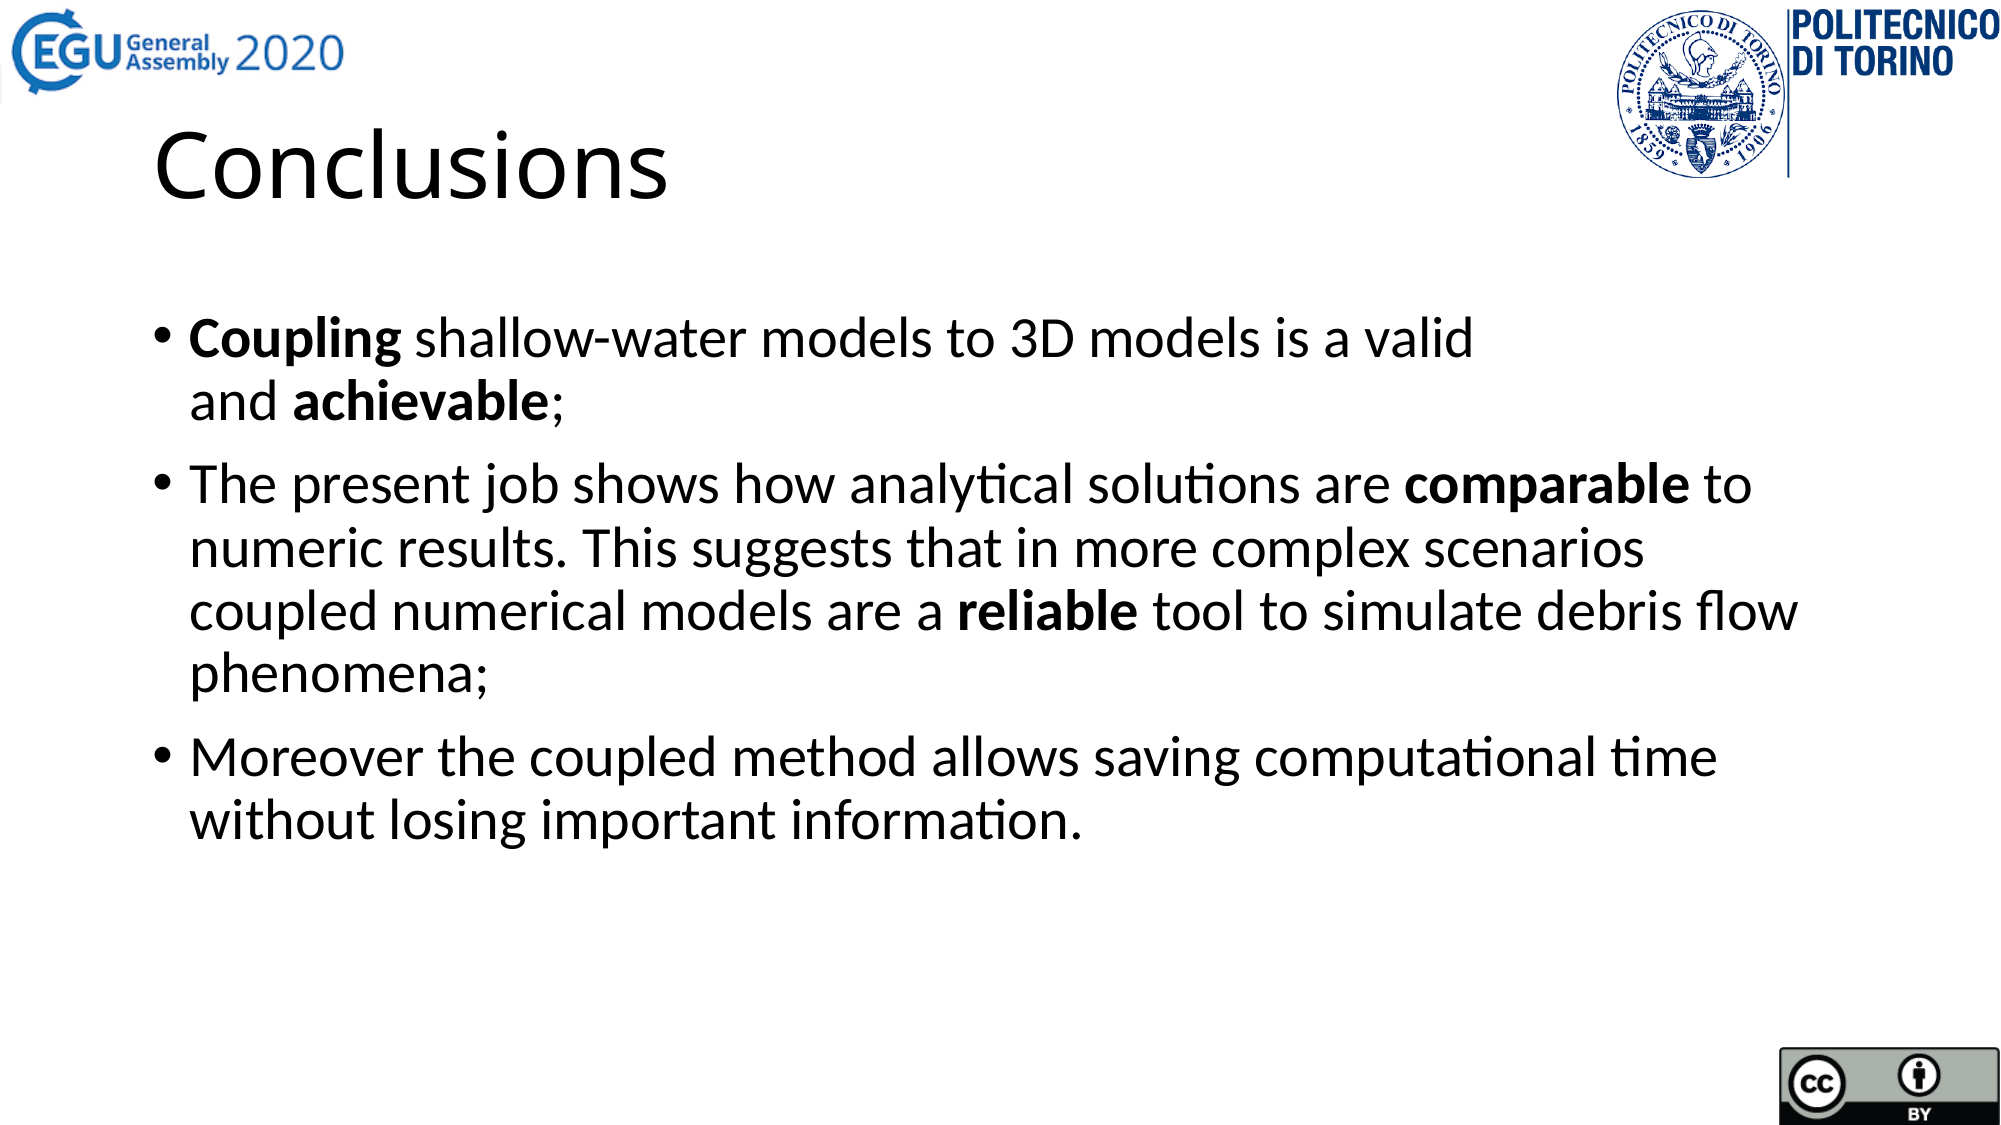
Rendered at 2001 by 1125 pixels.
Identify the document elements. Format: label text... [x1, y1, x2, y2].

title Conclusions [137, 59, 1863, 278]
list Coupling shallow-water models to 3D models is a valid and achievable; The present job shows how analytical solutions are comparable to numeric results. This suggests that in more complex scenarios coupled numerical models are a reliable tool to simulate debris flow phenomena; Moreover the coupled method allows saving computational time without losing important information. [137, 299, 1863, 1014]
picture [0, 0, 369, 105]
picture [1779, 1047, 2000, 1125]
picture [1617, 9, 2000, 178]
